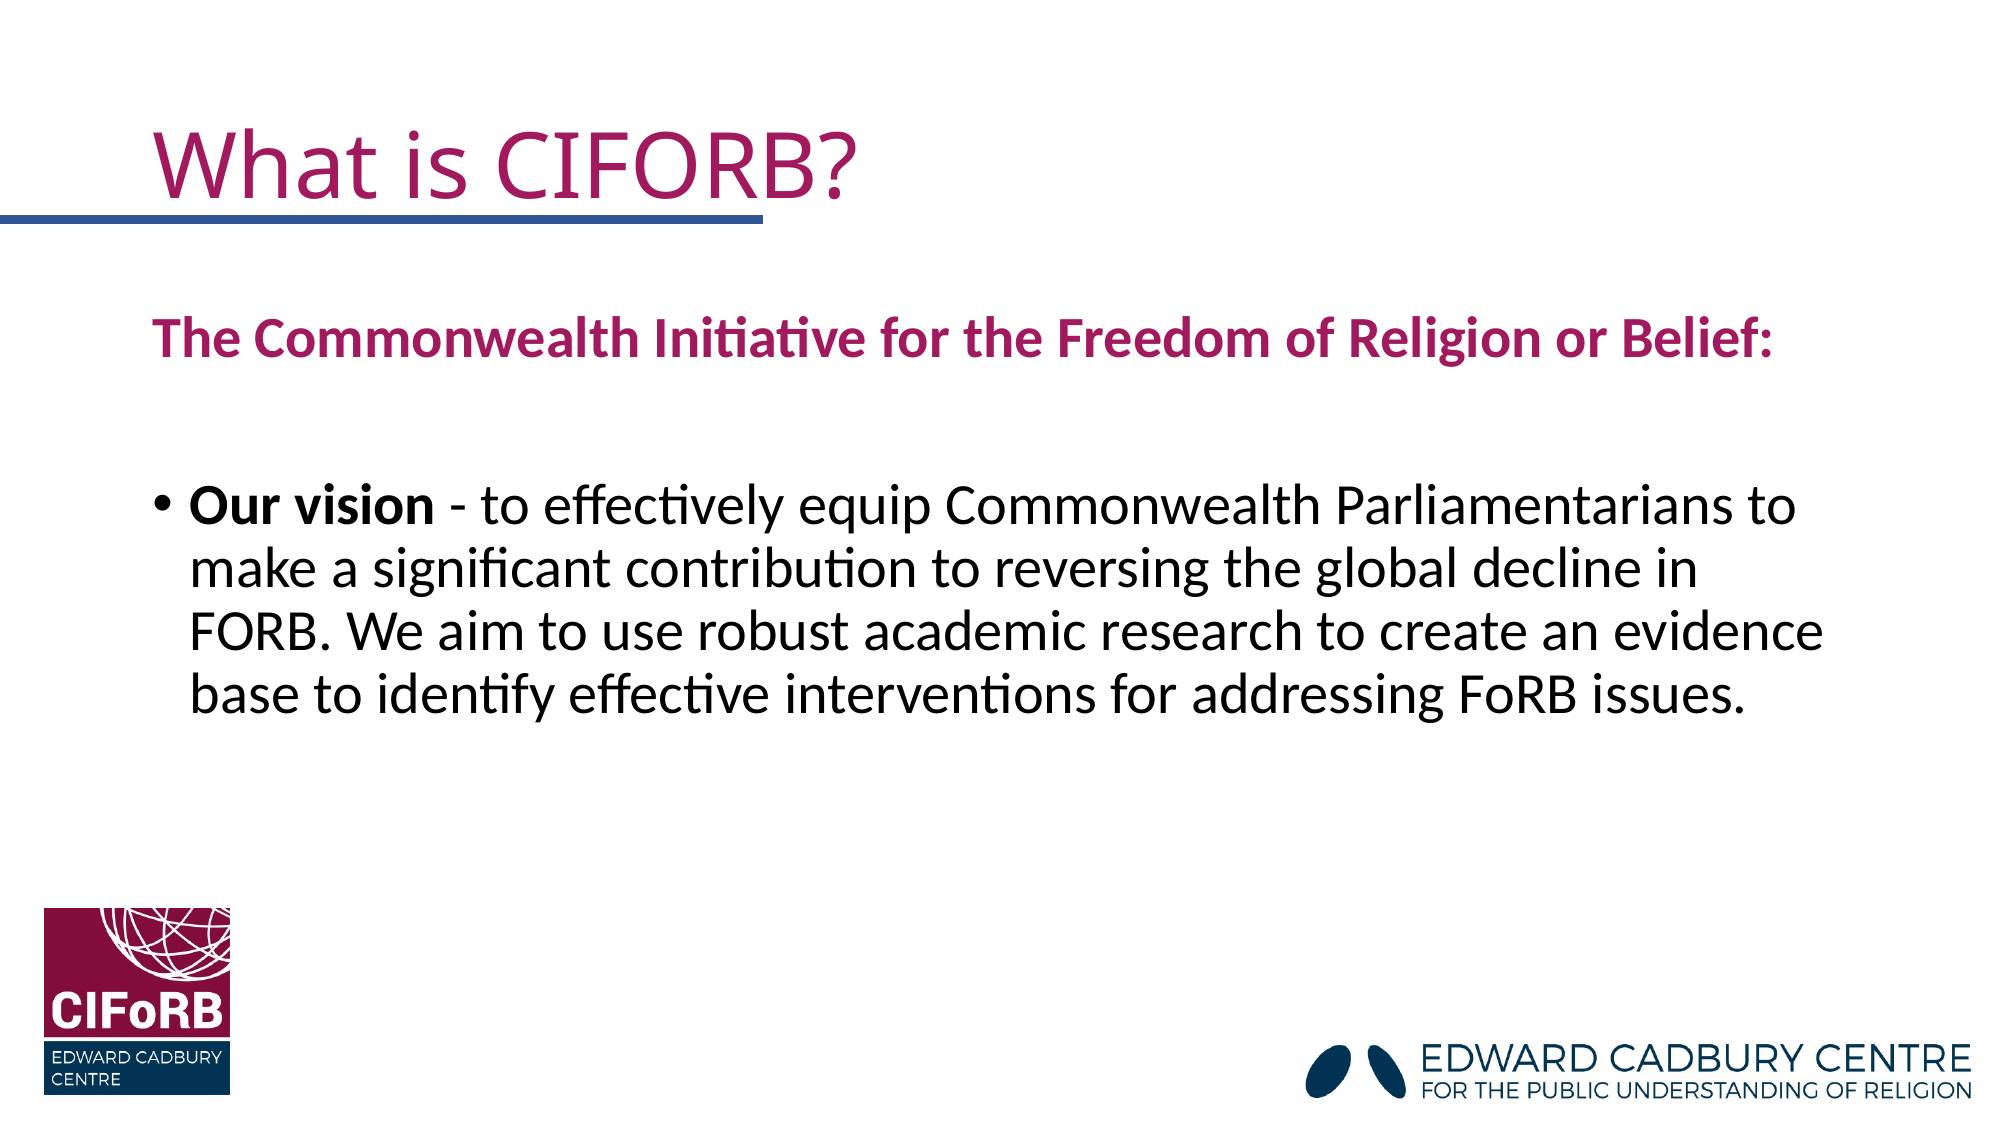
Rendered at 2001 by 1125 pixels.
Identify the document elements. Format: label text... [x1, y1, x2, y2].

picture [44, 908, 230, 1095]
list The Commonwealth Initiative for the Freedom of Religion or Belief: Our vision - to effectively equip Commonwealth Parliamentarians to make a significant contribution to reversing the global decline in FORB. We aim to use robust academic research to create an evidence base to identify effective interventions for addressing FoRB issues. [137, 299, 1863, 1014]
title What is CIFORB? [137, 59, 1863, 278]
picture [1299, 1039, 1978, 1103]
